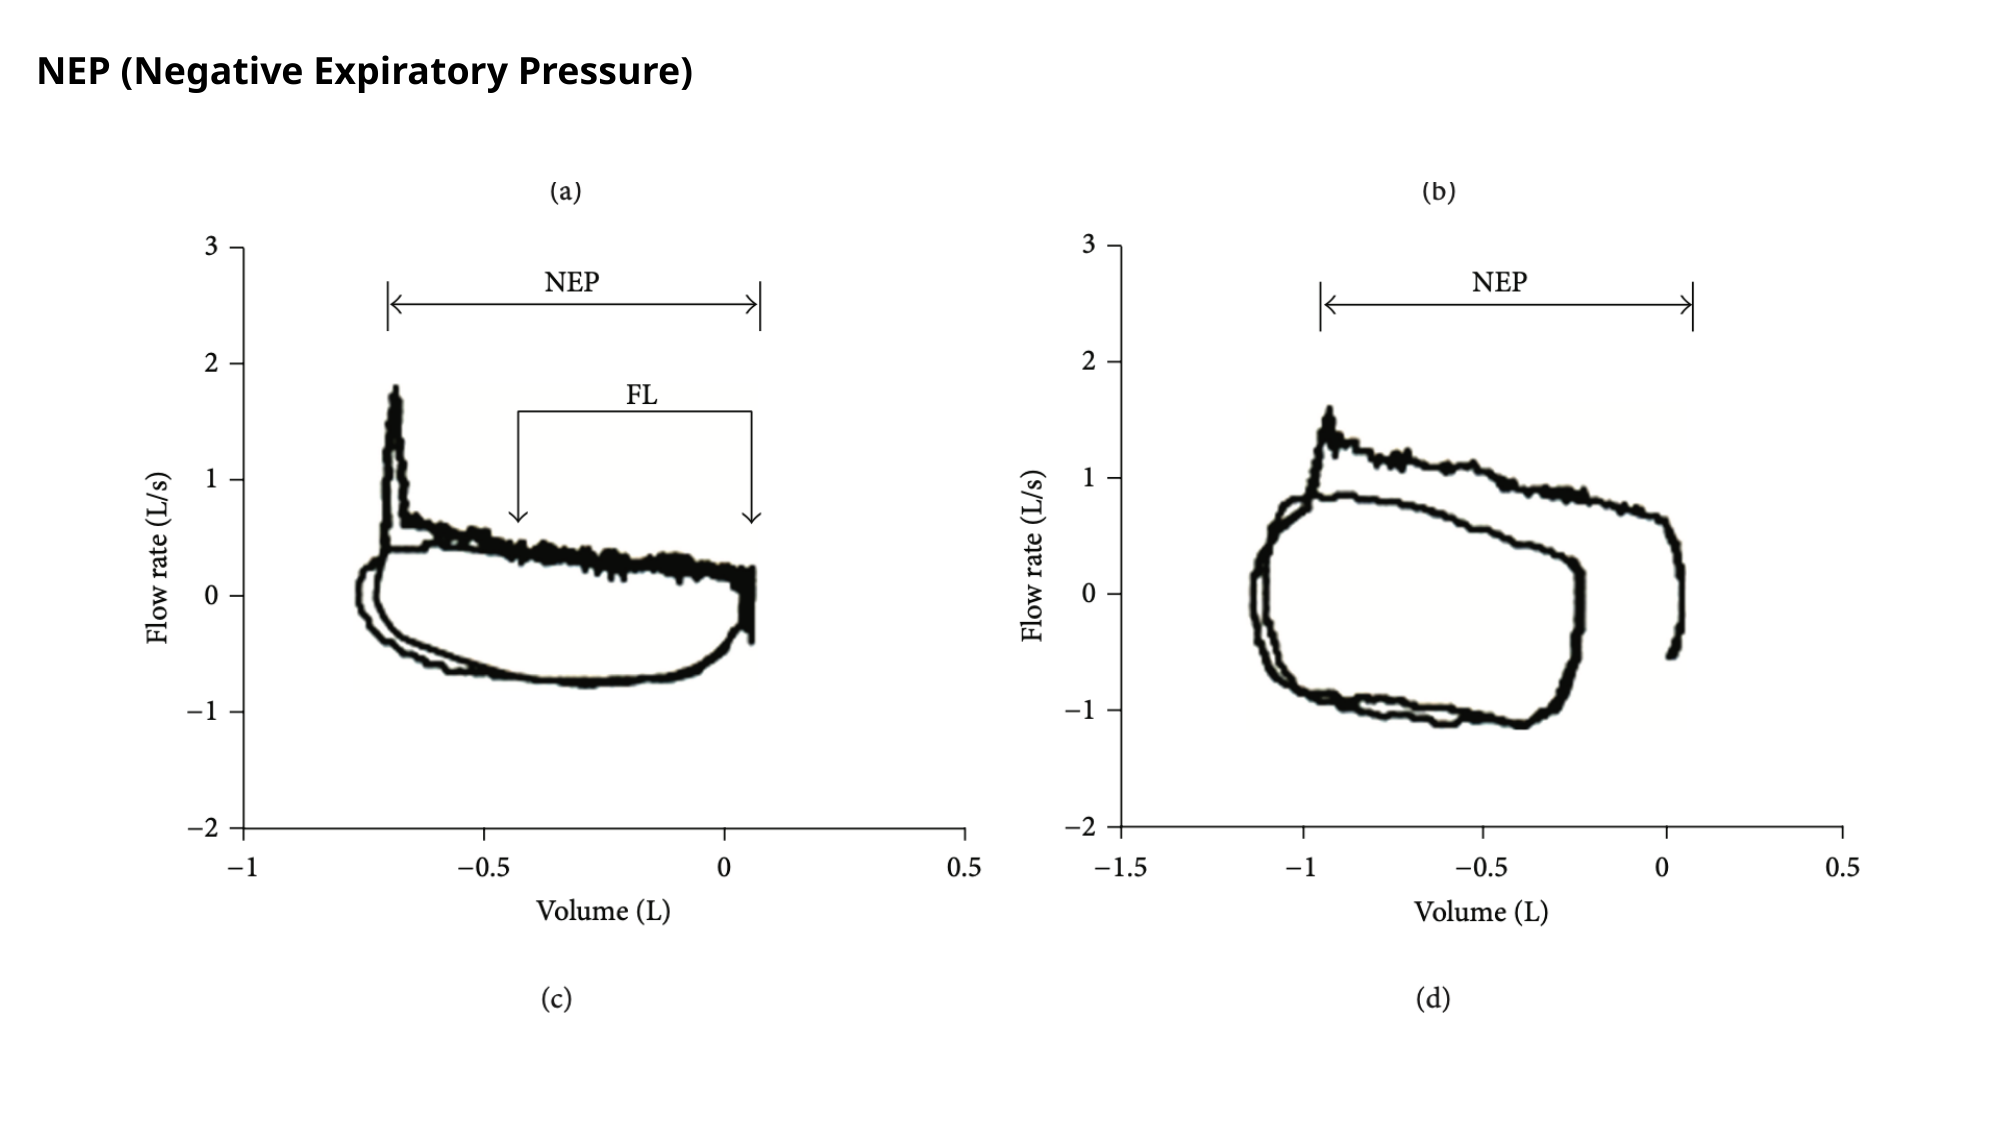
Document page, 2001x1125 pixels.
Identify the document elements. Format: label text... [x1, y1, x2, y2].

picture [35, 182, 1965, 1017]
text_box NEP (Negative Expiratory Pressure) [28, 39, 711, 100]
